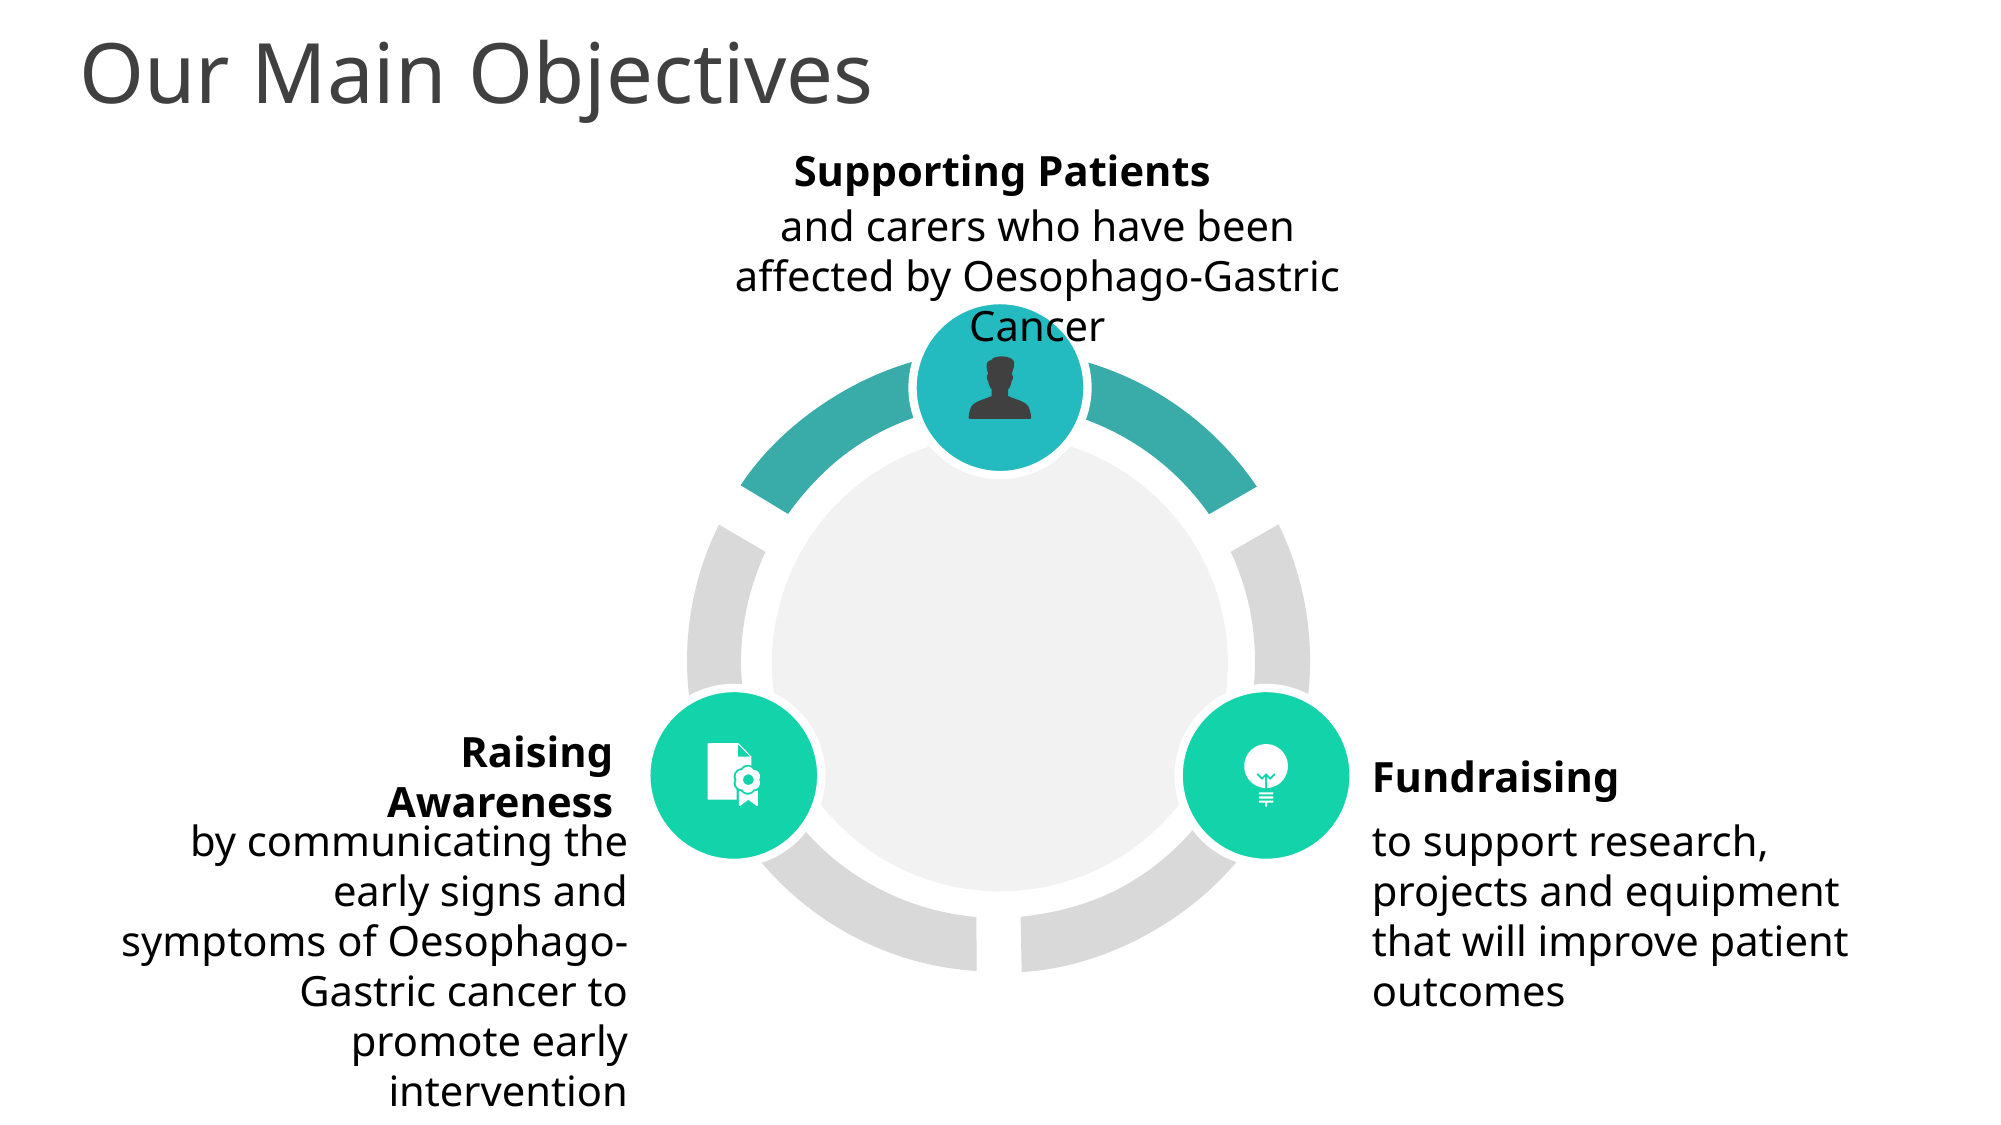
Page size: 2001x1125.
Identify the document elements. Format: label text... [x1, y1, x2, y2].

text_box to support research, projects and equipment that will improve patient outcomes [1371, 814, 1880, 1015]
text_box [645, 686, 823, 864]
text_box [968, 356, 1032, 419]
text_box [687, 524, 766, 698]
text_box [1084, 361, 1257, 515]
text_box Supporting Patients [757, 144, 1247, 195]
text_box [707, 743, 760, 806]
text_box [1244, 744, 1288, 807]
text_box [1020, 828, 1239, 973]
text_box and carers who have been affected by Oesophago-Gastric Cancer [718, 199, 1357, 350]
text_box [911, 350, 1089, 477]
text_box [1177, 686, 1355, 864]
text_box Fundraising [1371, 750, 1753, 801]
text_box Raising Awareness [247, 718, 629, 814]
text_box [740, 361, 916, 514]
text_box Our Main Objectives [79, 20, 1921, 121]
text_box [770, 444, 1229, 893]
text_box [760, 830, 977, 971]
text_box by communicating the early signs and symptoms of Oesophago-Gastric cancer to promote early intervention [120, 814, 629, 1115]
text_box [1230, 524, 1311, 697]
